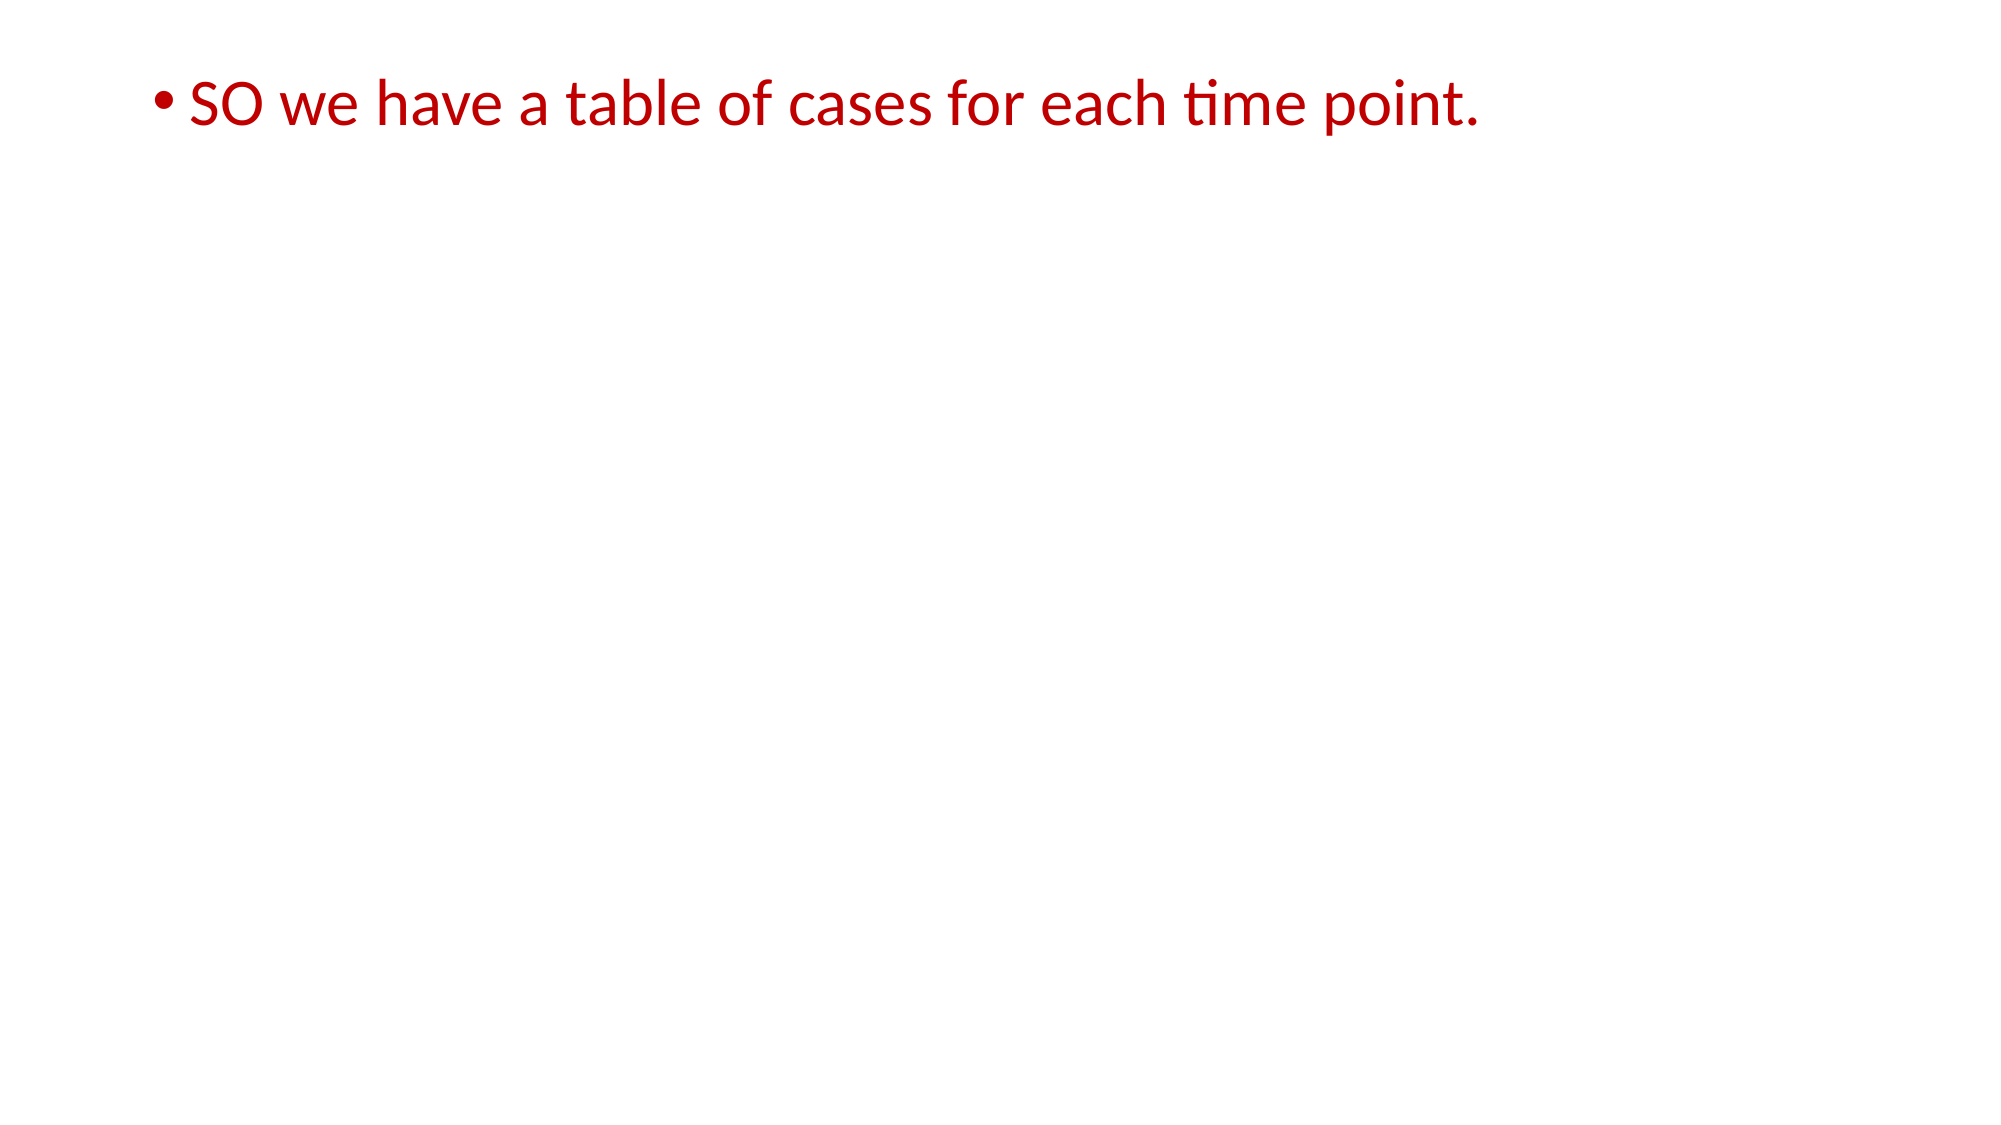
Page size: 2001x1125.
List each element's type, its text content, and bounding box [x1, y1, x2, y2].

list SO we have a table of cases for each time point. [137, 59, 1863, 1014]
